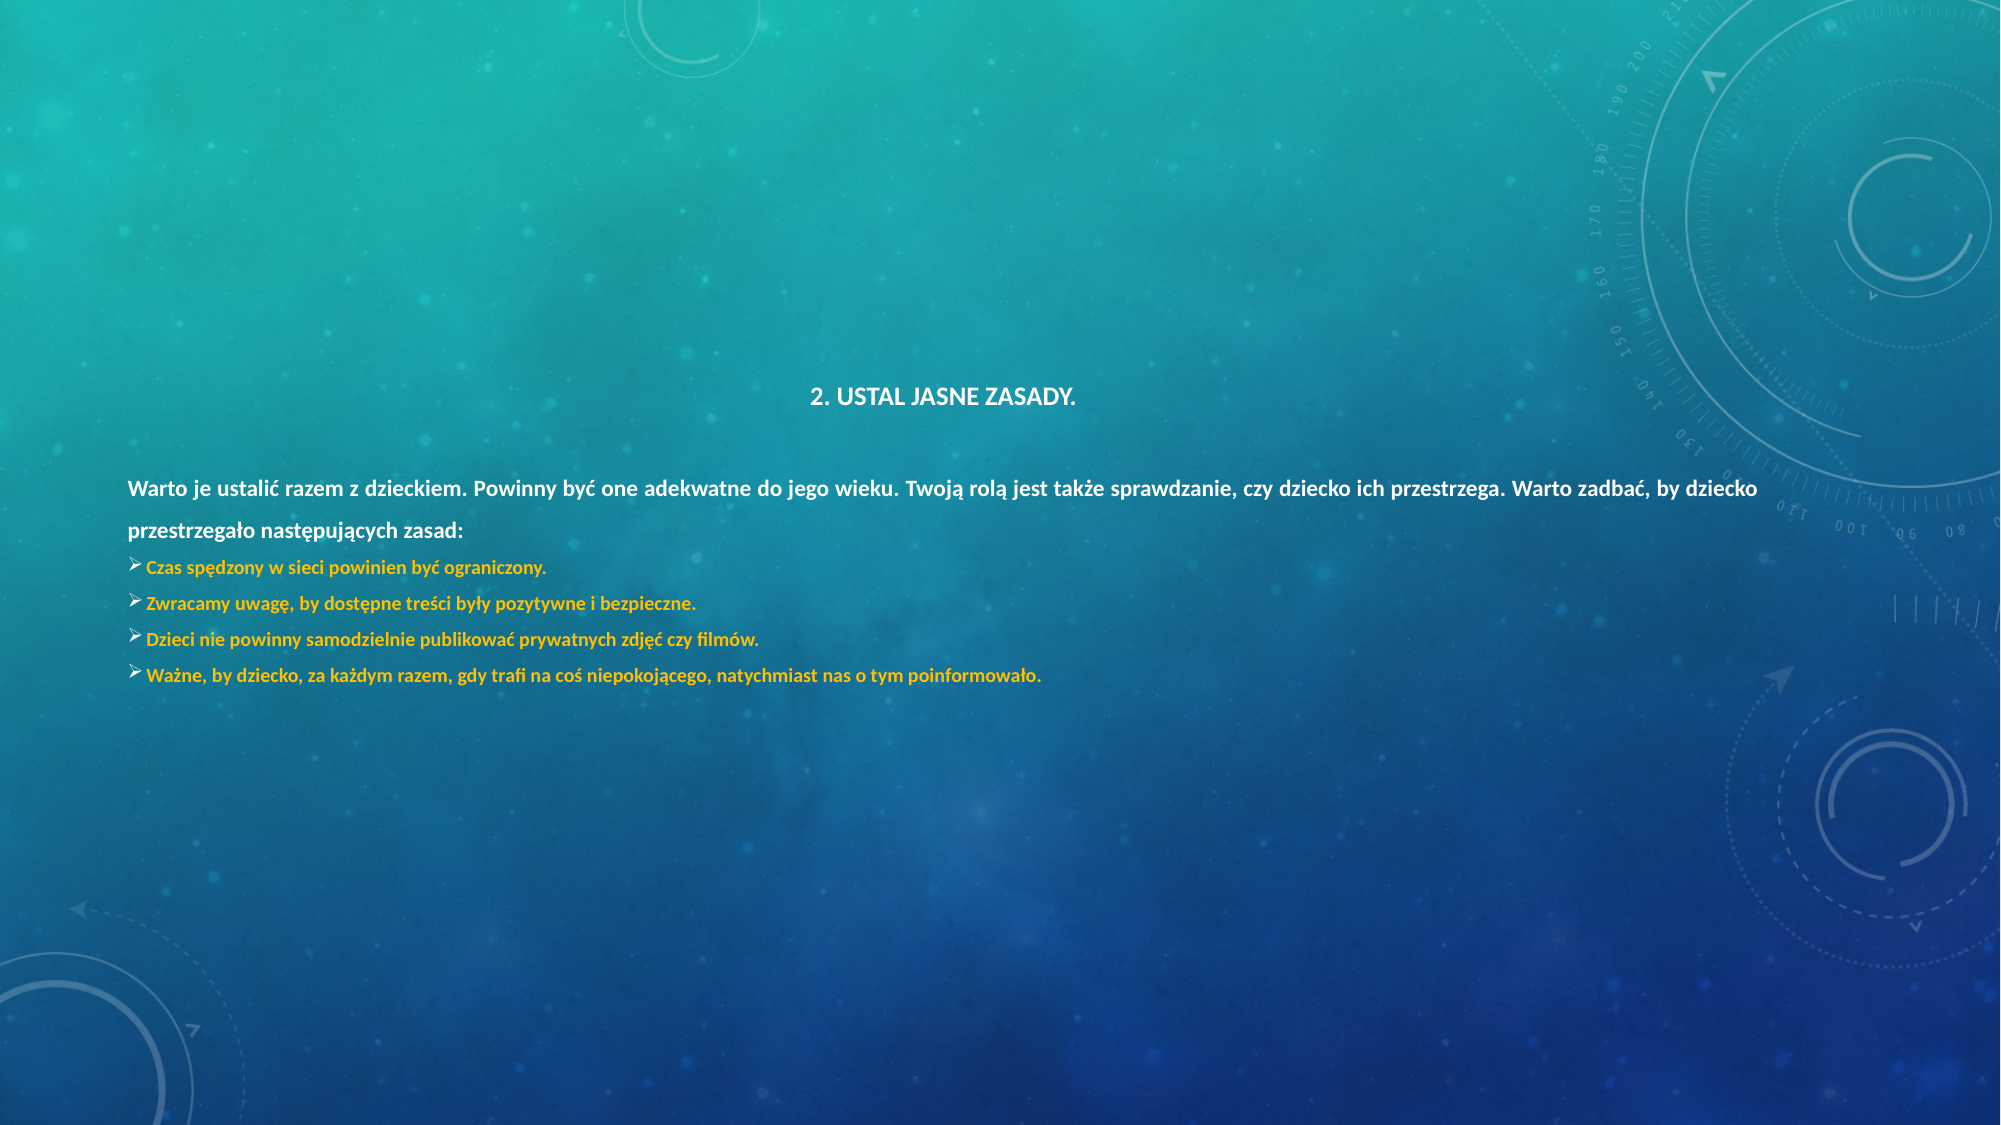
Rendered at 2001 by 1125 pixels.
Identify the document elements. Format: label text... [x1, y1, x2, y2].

list 2. USTAL JASNE ZASADY. Warto je ustalić razem z dzieckiem. Powinny być one adekwatne do jego wieku. Twoją rolą jest także sprawdzanie, czy dziecko ich przestrzega. Warto zadbać, by dziecko przestrzegało następujących zasad: Czas spędzony w sieci powinien być ograniczony. Zwracamy uwagę, by dostępne treści były pozytywne i bezpieczne. Dzieci nie powinny samodzielnie publikować prywatnych zdjęć czy filmów. Ważne, by dziecko, za każdym razem, gdy trafi na coś niepokojącego, natychmiast nas o tym poinformowało. [112, 275, 1775, 702]
picture [0, 0, 2001, 1125]
